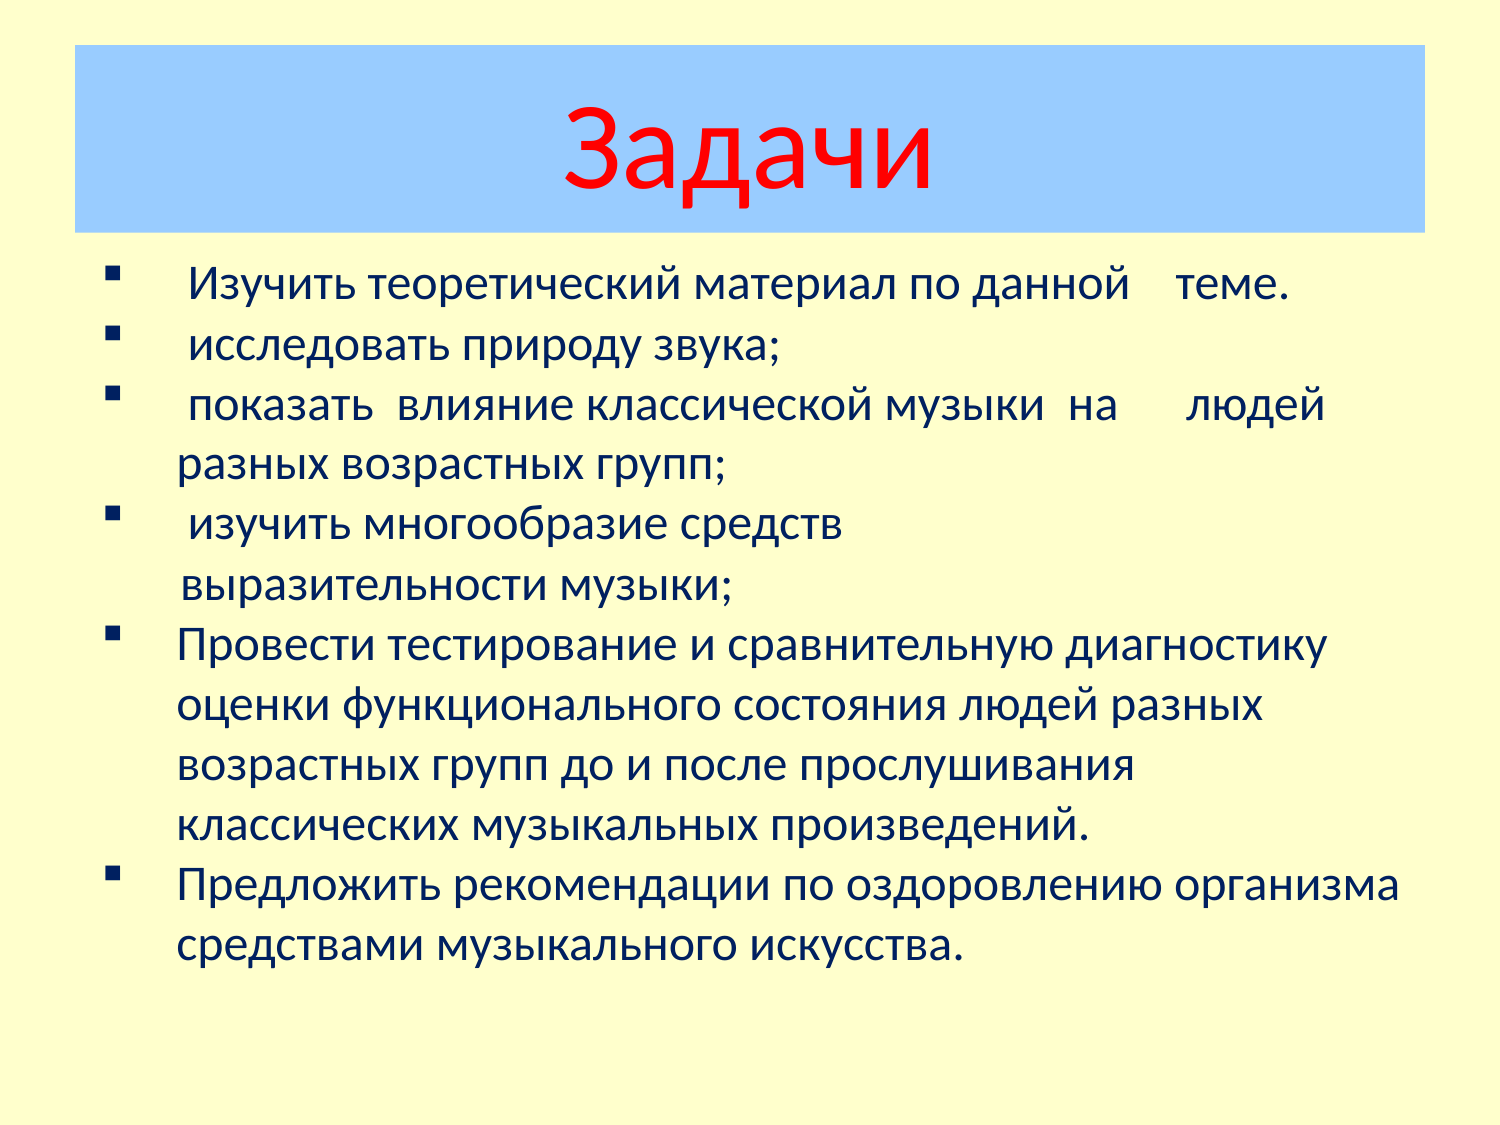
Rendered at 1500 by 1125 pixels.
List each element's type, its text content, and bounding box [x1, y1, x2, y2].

text_box Изучить теоретический материал по данной теме. исследовать природу звука; показать влияние классической музыки на людей разных возрастных групп; изучить многообразие средств выразительности музыки; Провести тестирование и сравнительную диагностику оценки функционального состояния людей разных возрастных групп до и после прослушивания классических музыкальных произведений. Предложить рекомендации по оздоровлению организма средствами музыкального искусства. [86, 172, 1434, 978]
title Задачи [75, 45, 1425, 233]
